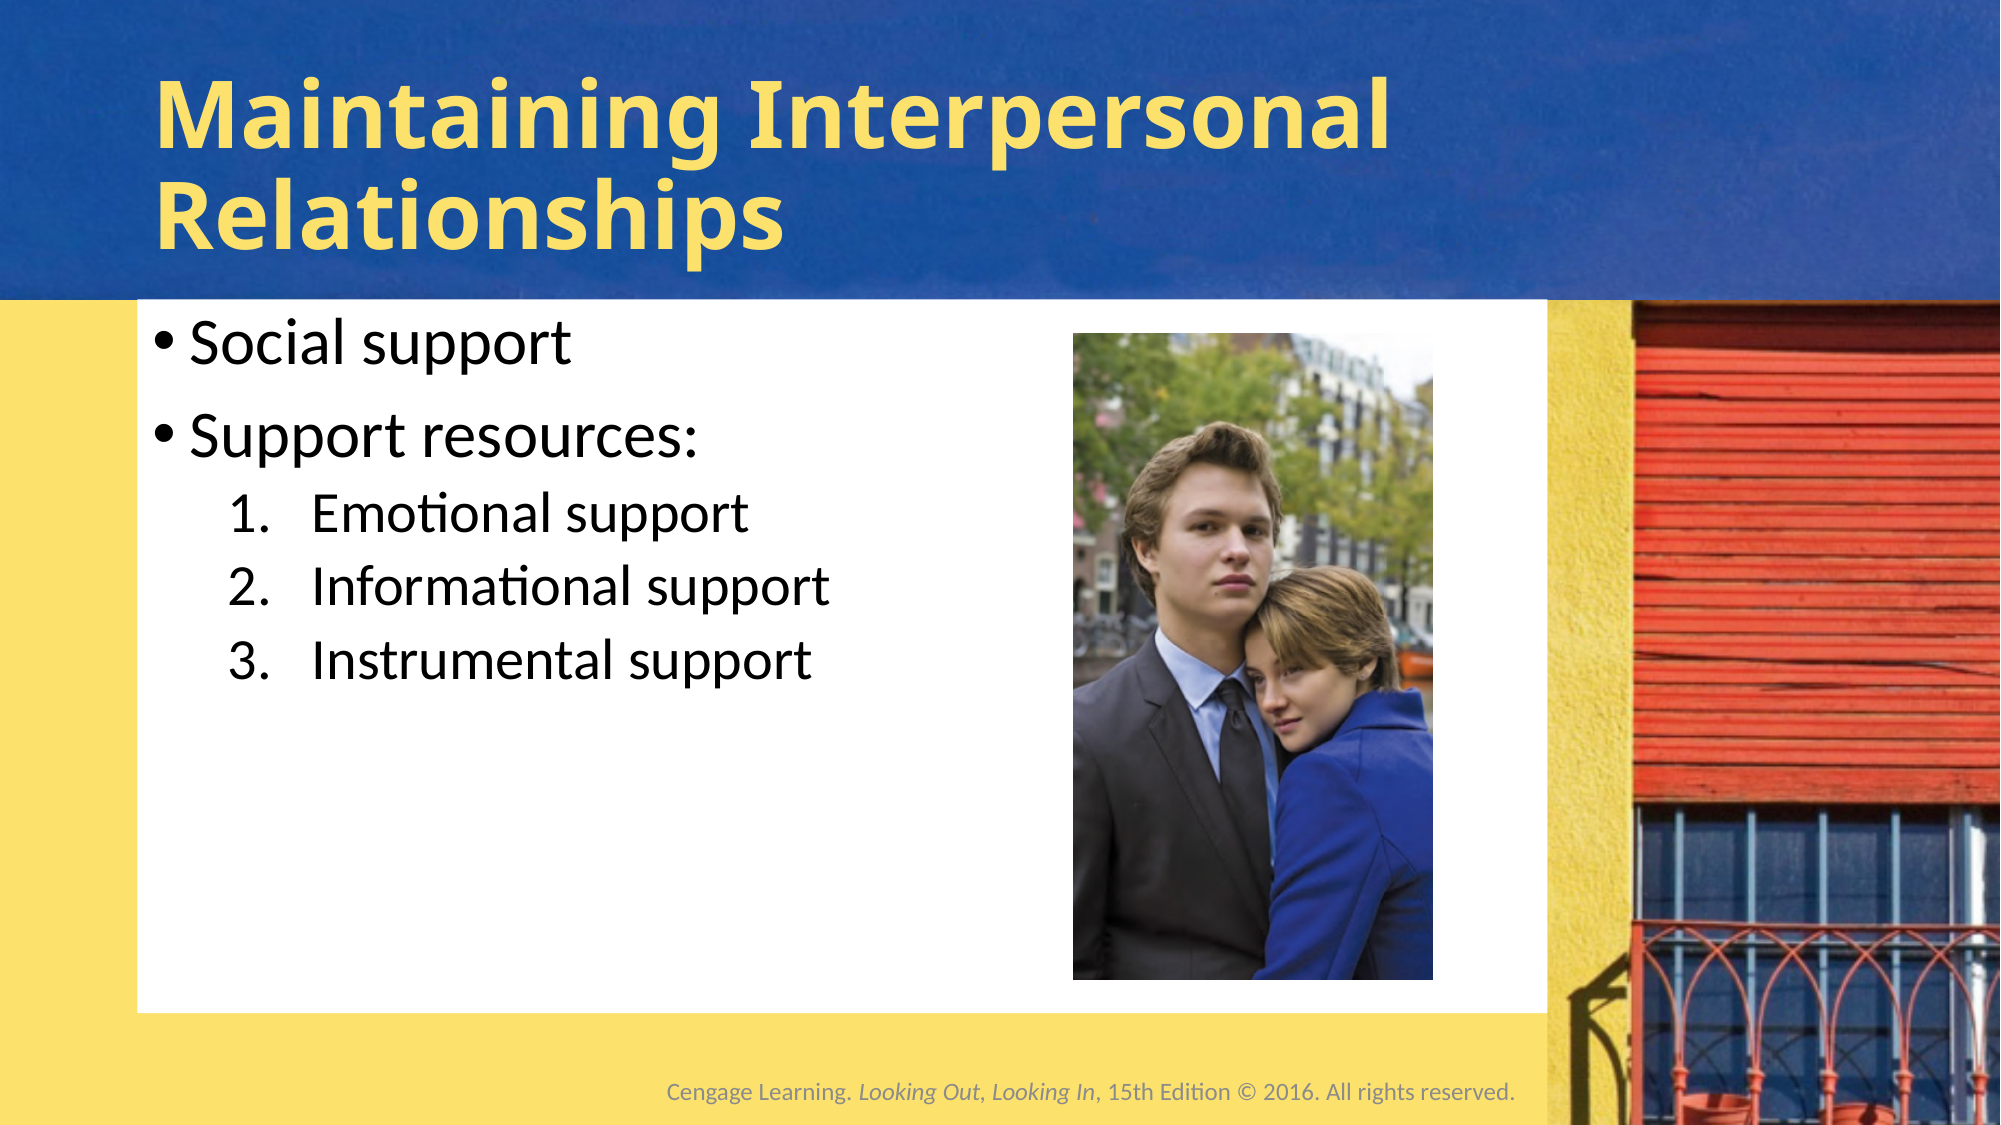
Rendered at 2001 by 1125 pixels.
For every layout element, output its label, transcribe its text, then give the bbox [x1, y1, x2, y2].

footer Cengage Learning. Looking Out, Looking In, 15th Edition © 2016. All rights reserved. [636, 1056, 1548, 1125]
title Maintaining Interpersonal Relationships [137, 59, 1863, 278]
picture [0, 0, 2000, 1125]
list Social support Support resources: Emotional support Informational support Instrumental support [137, 299, 1548, 1014]
picture [1073, 333, 1433, 980]
